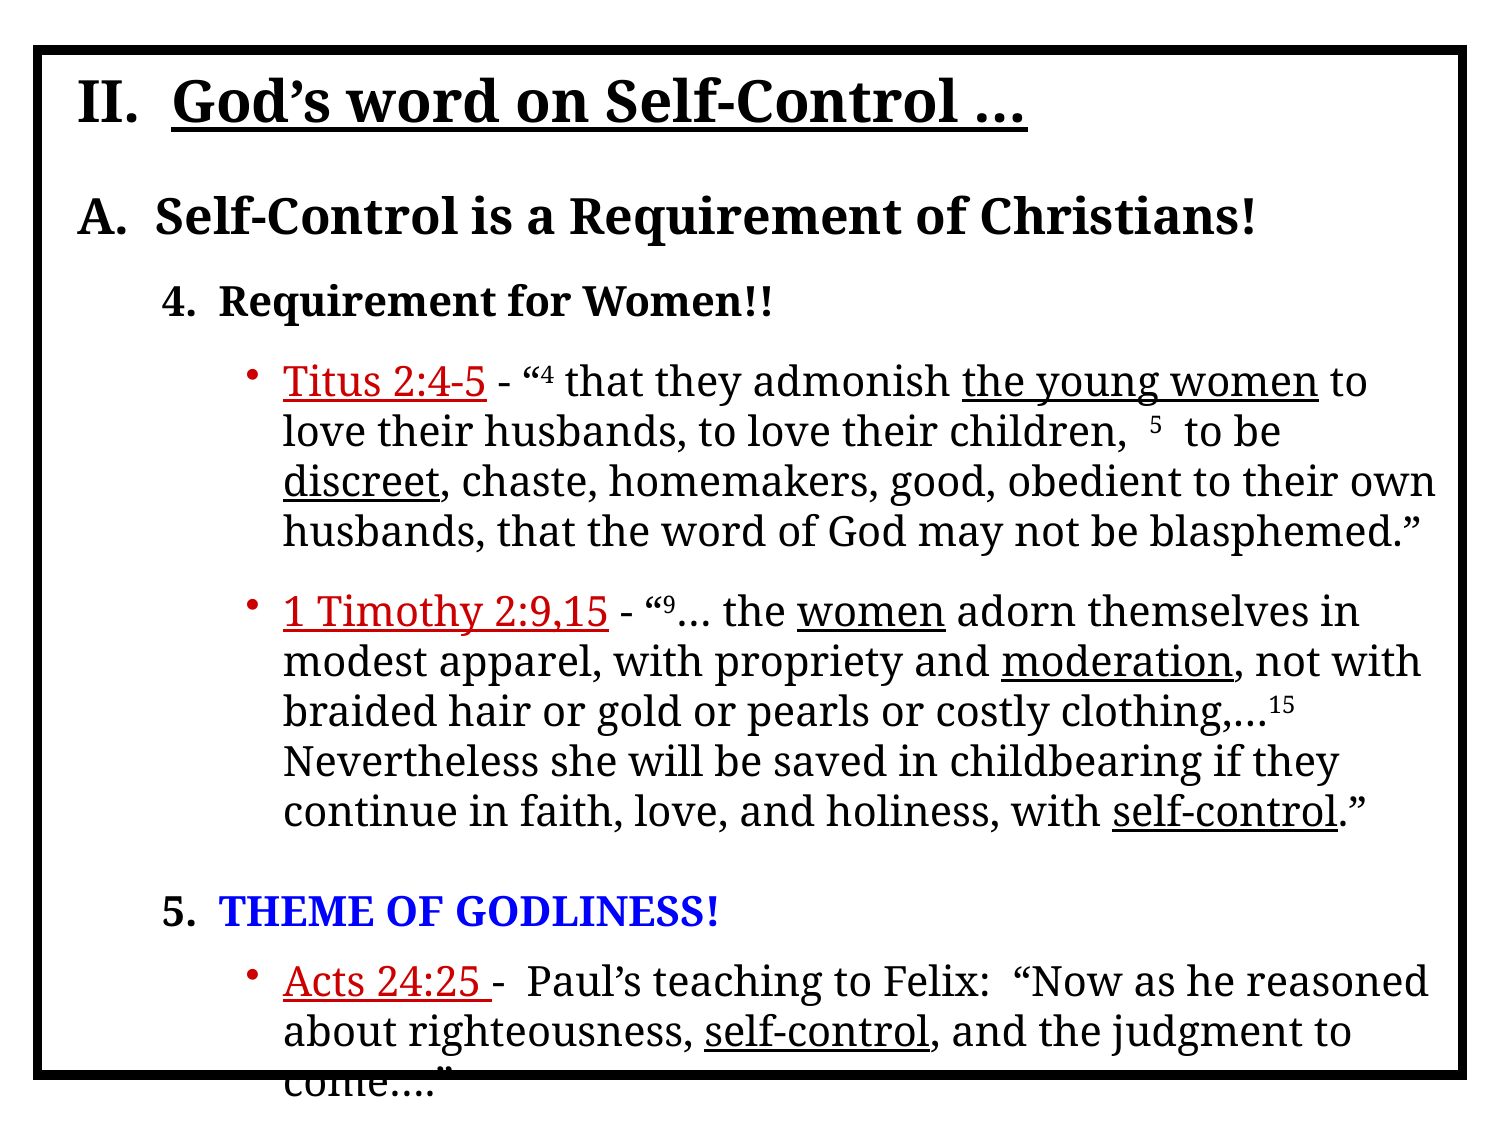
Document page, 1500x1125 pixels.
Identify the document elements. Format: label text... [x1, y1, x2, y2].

text_box [37, 50, 1463, 1075]
text_box II. God’s word on Self-Control … A. Self-Control is a Requirement of Christians! 4. Requirement for Women!! Titus 2:4-5 - “4 that they admonish the young women to love their husbands, to love their children, 5 to be discreet, chaste, homemakers, good, obedient to their own husbands, that the word of God may not be blasphemed.” 1 Timothy 2:9,15 - “9… the women adorn themselves in modest apparel, with propriety and moderation, not with braided hair or gold or pearls or costly clothing,…15 Nevertheless she will be saved in childbearing if they continue in faith, love, and holiness, with self-control.” 5. THEME OF GODLINESS! Acts 24:25 - Paul’s teaching to Felix: “Now as he reasoned about righteousness, self-control, and the judgment to come….” [62, 1075, 1463, 1112]
